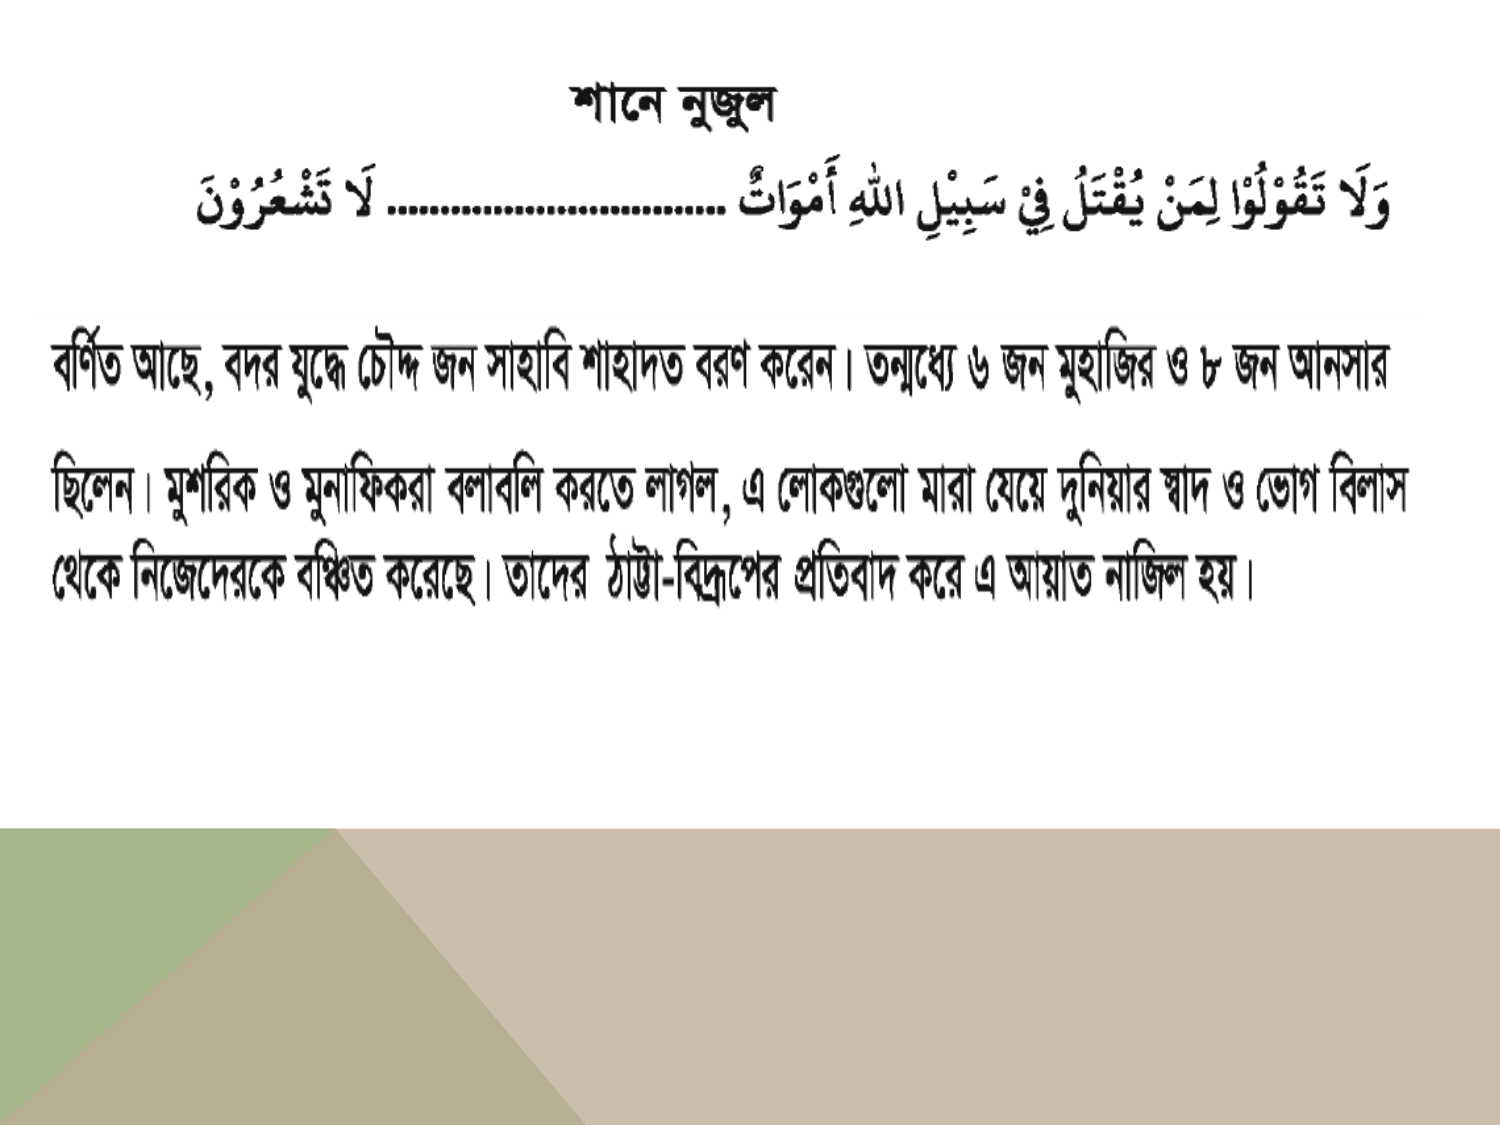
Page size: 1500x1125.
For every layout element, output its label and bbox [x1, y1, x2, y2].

picture [37, 312, 1419, 638]
picture [162, 62, 1419, 244]
